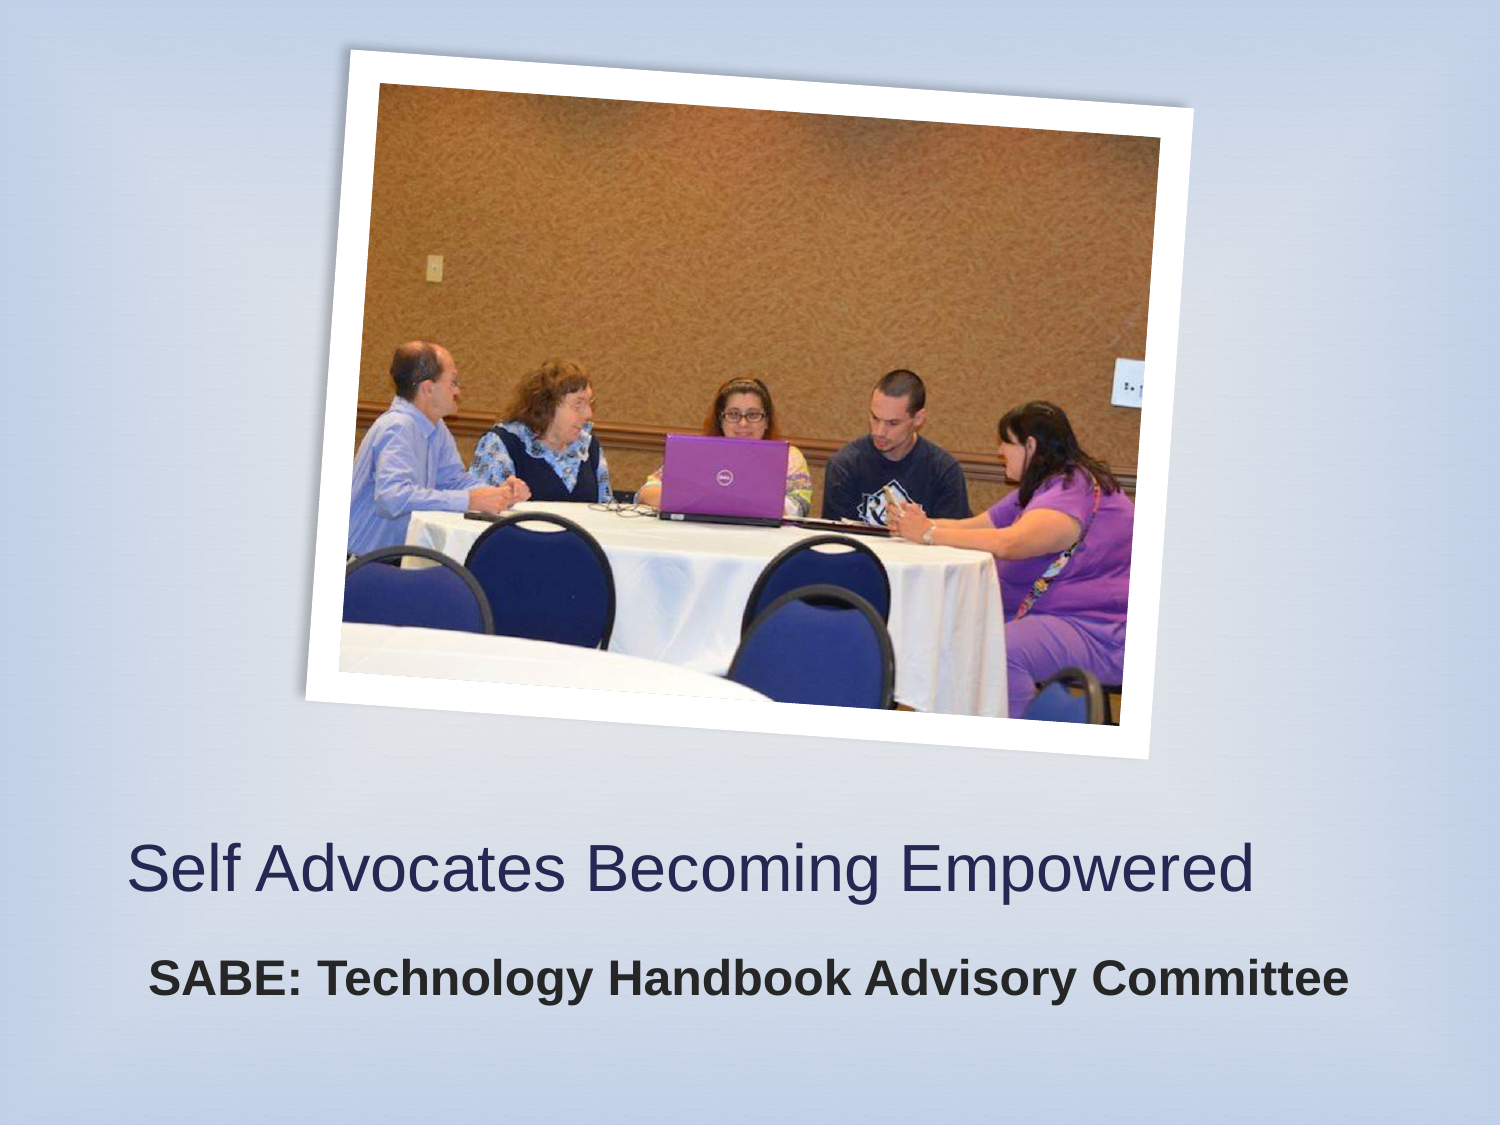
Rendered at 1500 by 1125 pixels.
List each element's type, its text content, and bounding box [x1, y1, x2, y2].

list SABE: Technology Handbook Advisory Committee [112, 937, 1386, 1038]
picture [339, 83, 1160, 726]
title Self Advocates Becoming Empowered [111, 765, 1386, 913]
